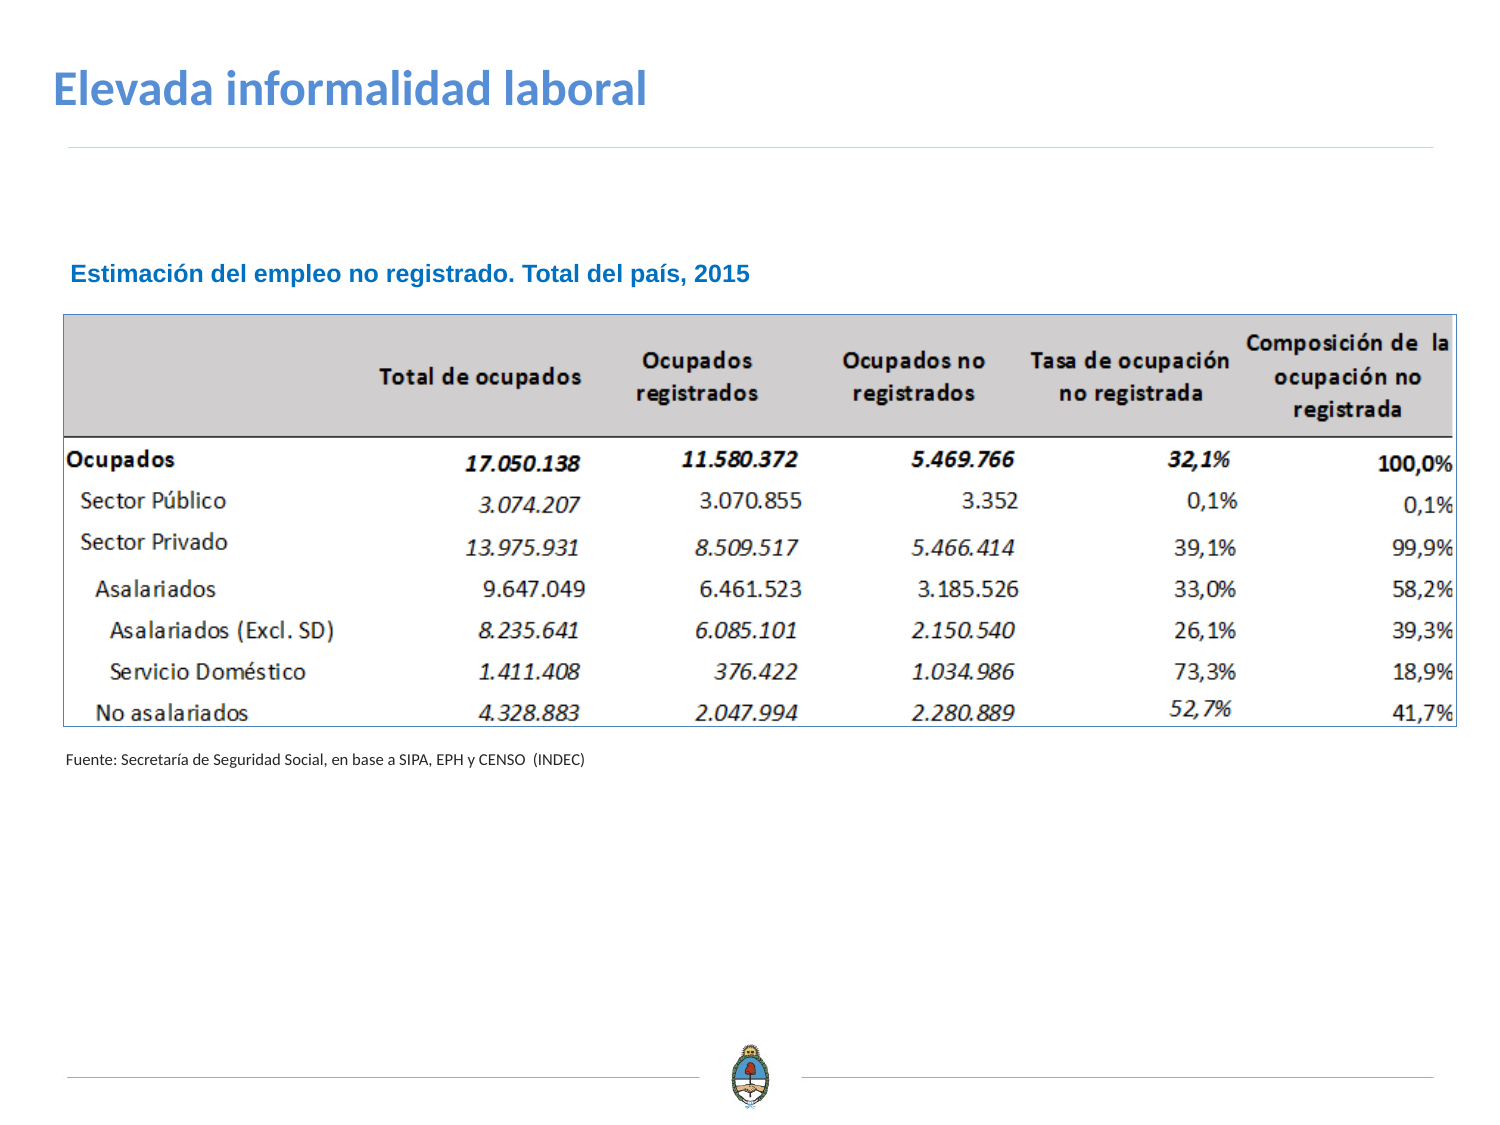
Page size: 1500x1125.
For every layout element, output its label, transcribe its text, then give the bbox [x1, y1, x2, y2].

picture [0, 0, 1500, 1125]
text_box Estimación del empleo no registrado. Total del país, 2015 [55, 249, 1469, 295]
text_box Fuente: Secretaría de Seguridad Social, en base a SIPA, EPH y CENSO (INDEC) [51, 741, 1015, 822]
text_box Elevada informalidad laboral [38, 48, 1499, 123]
